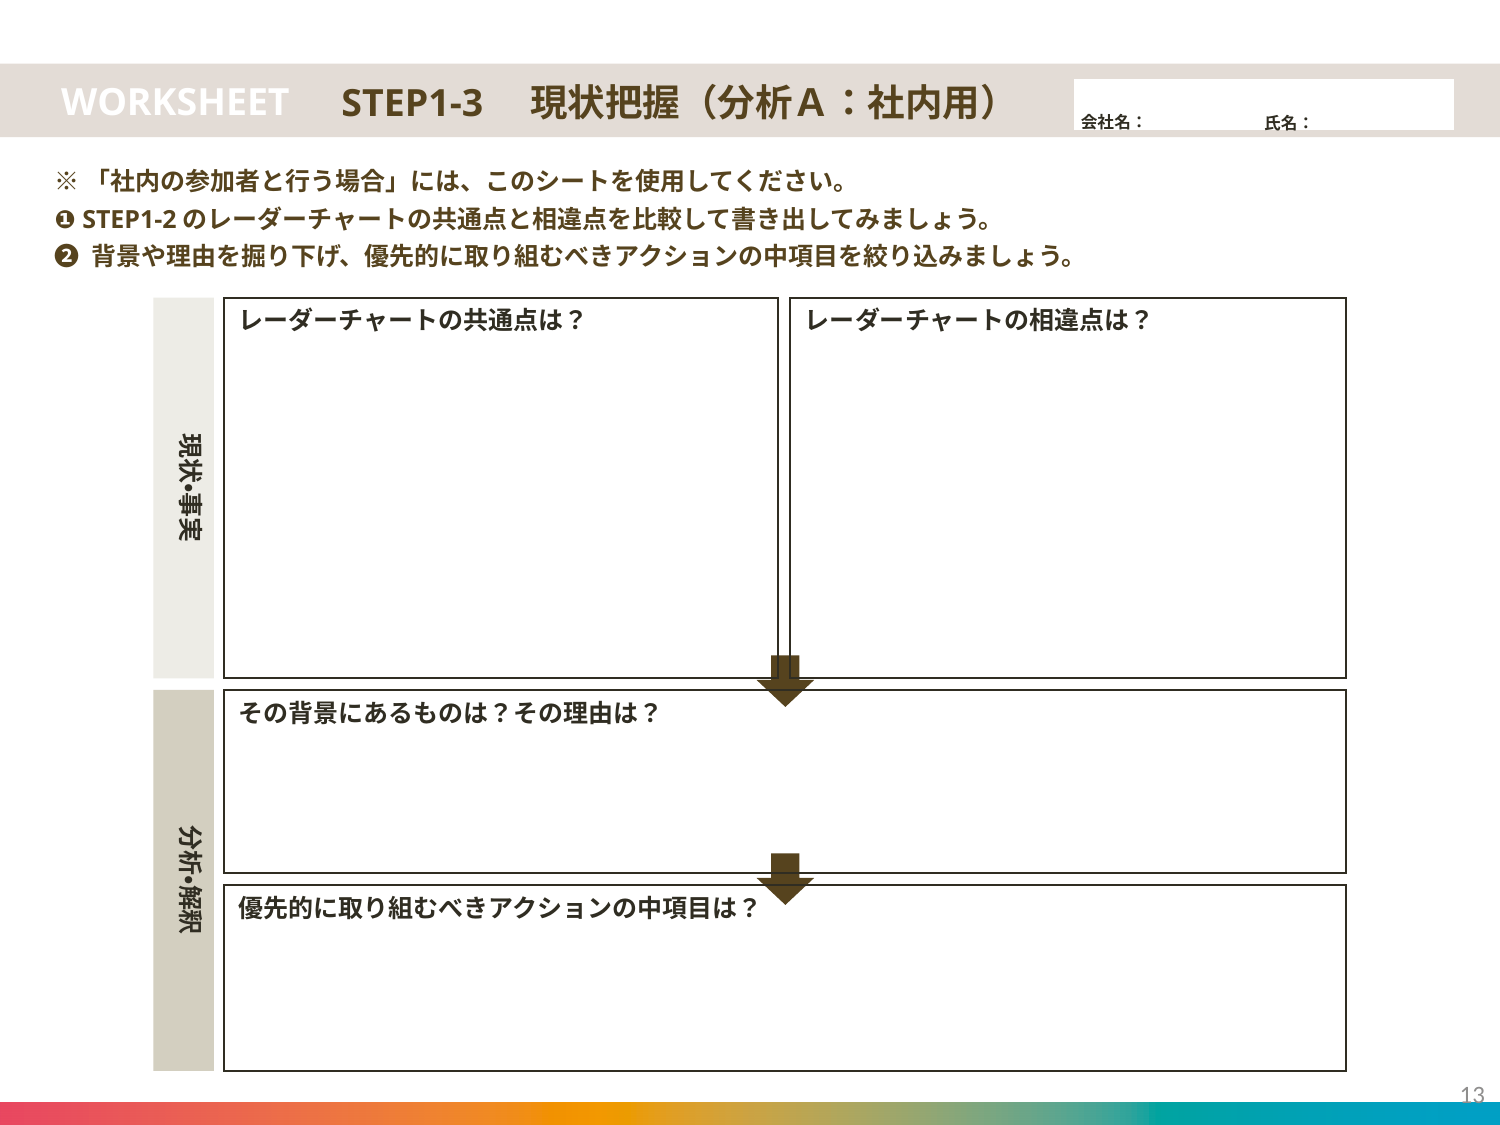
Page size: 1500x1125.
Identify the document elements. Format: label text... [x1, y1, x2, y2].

text_box STEP1-3 現状把握（分析Ａ：社内用） [326, 71, 1033, 132]
text_box ※「社内の参加者と行う場合」には、このシートを使用してください。 ❶ STEP1-2のレーダーチャートの共通点と相違点を比較して書き出してみましょう。 ❷ 背景や理由を掘り下げ、優先的に取り組むべきアクションの中項目を絞り込みましょう。 [53, 158, 1284, 271]
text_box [153, 297, 1347, 1071]
